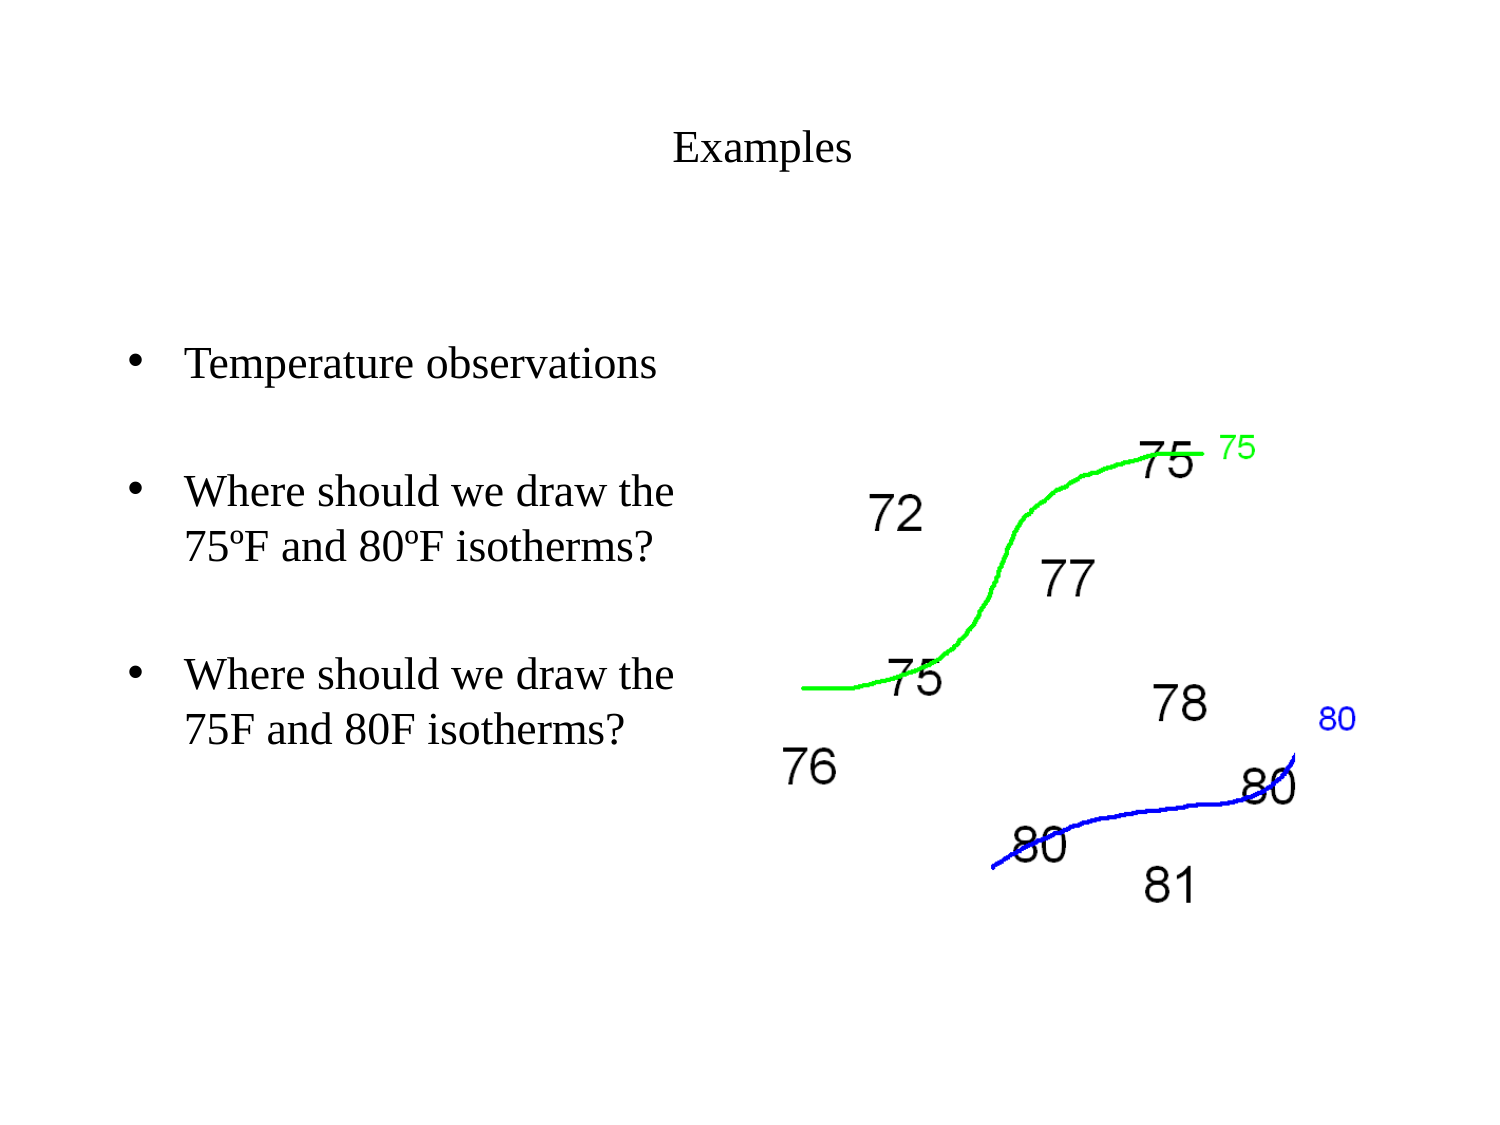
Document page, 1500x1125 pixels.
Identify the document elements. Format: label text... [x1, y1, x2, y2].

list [762, 324, 1388, 1001]
title Examples [125, 50, 1400, 238]
list Temperature observations Where should we draw the 75ºF and 80ºF isotherms? Where should we draw the 75F and 80F isotherms? [112, 324, 738, 1000]
